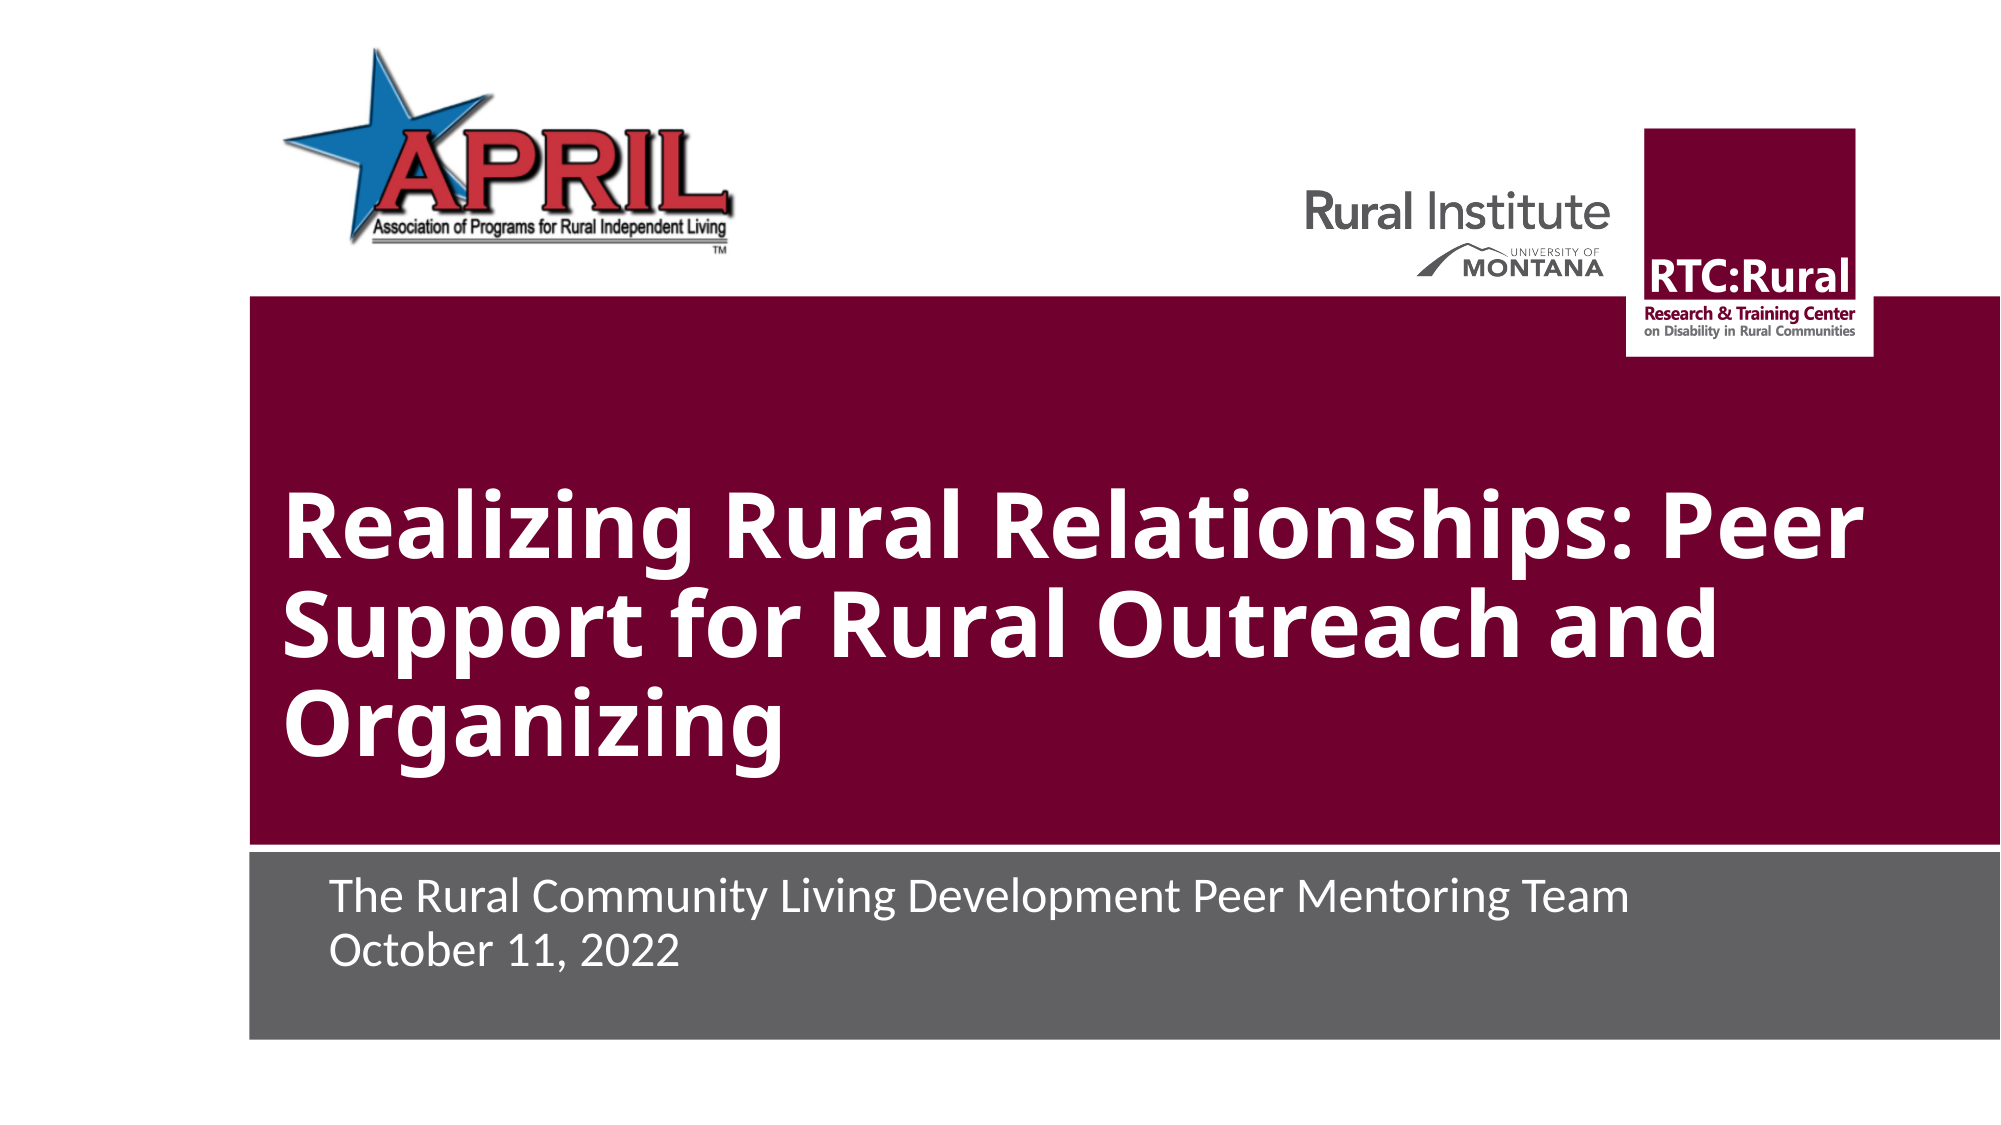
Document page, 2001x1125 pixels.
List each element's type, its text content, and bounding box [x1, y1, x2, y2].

picture [1306, 190, 1610, 277]
picture [252, 33, 769, 272]
title Realizing Rural Relationships: Peer Support for Rural Outreach and Organizing [265, 327, 2000, 846]
picture [1626, 110, 1874, 327]
subtitle The Rural Community Living Development Peer Mentoring Team October 11, 2022 [313, 861, 1944, 1015]
